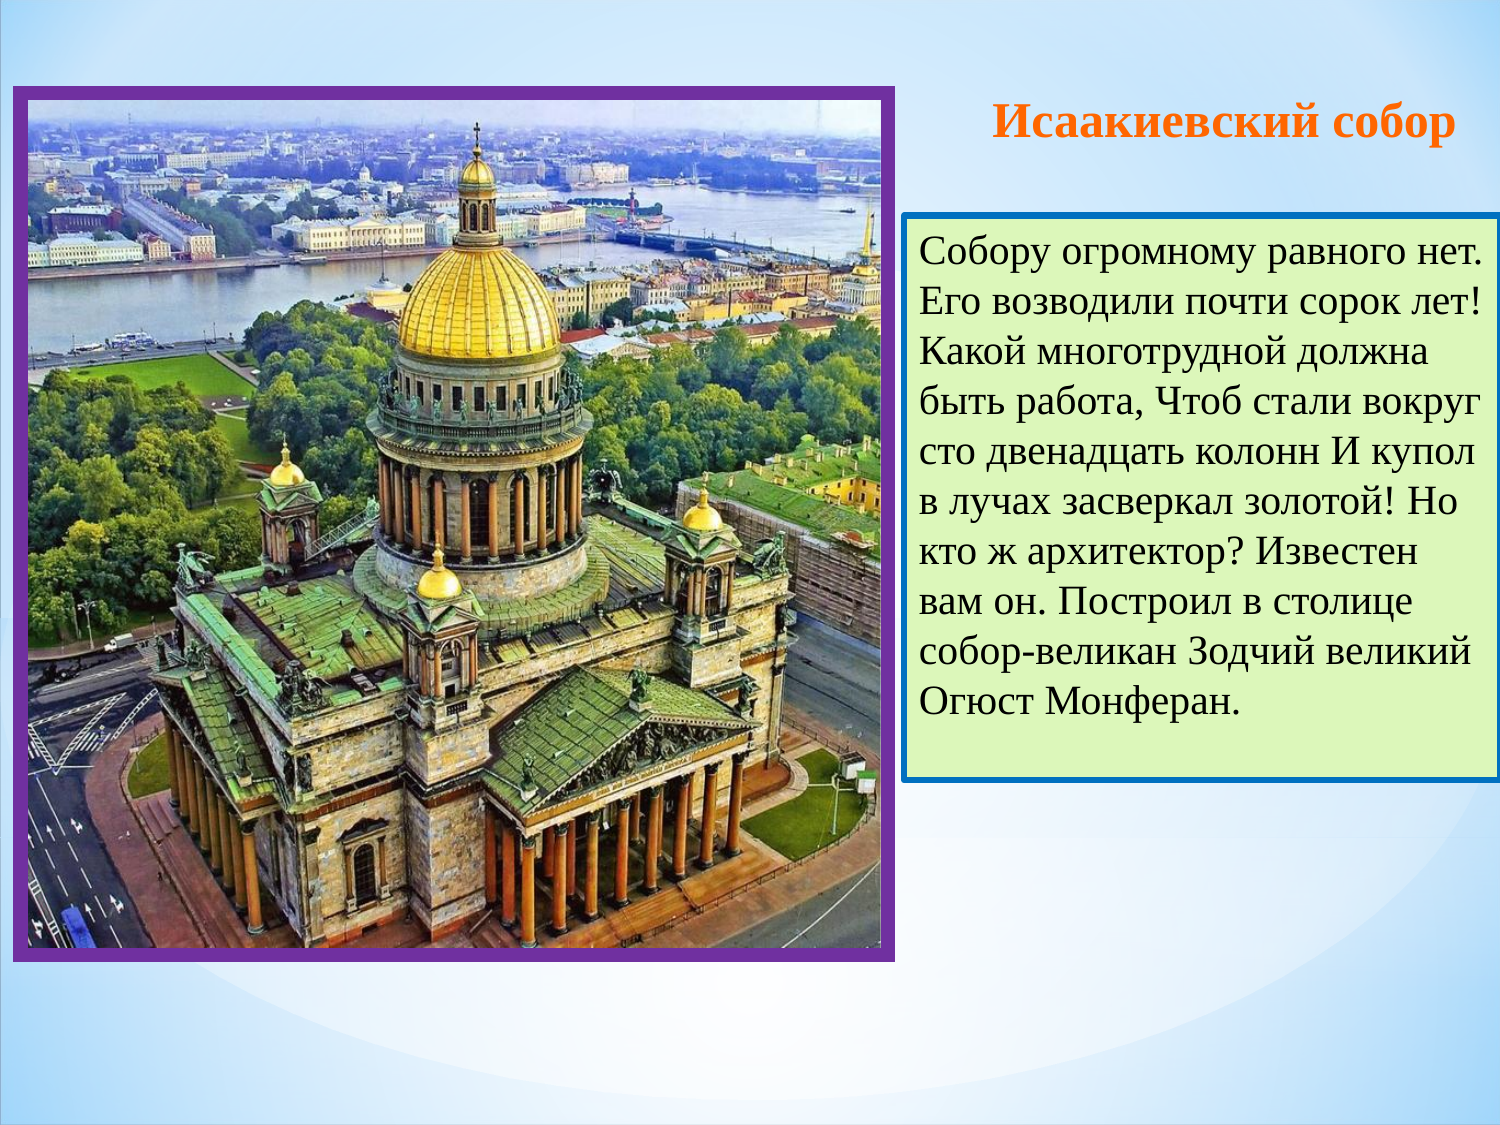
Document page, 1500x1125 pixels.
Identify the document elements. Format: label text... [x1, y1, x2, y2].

picture [27, 99, 881, 949]
text_box Собору огромному равного нет. Его возводили почти сорок лет! Какой многотрудной должна быть работа, Чтоб стали вокруг сто двенадцать колонн И купол в лучах засверкал золотой! Но кто ж архитектор? Известен вам он. Построил в столице собор-великан Зодчий великий Огюст Монферан. [904, 215, 1500, 781]
text_box Исаакиевский собор [977, 79, 1472, 155]
